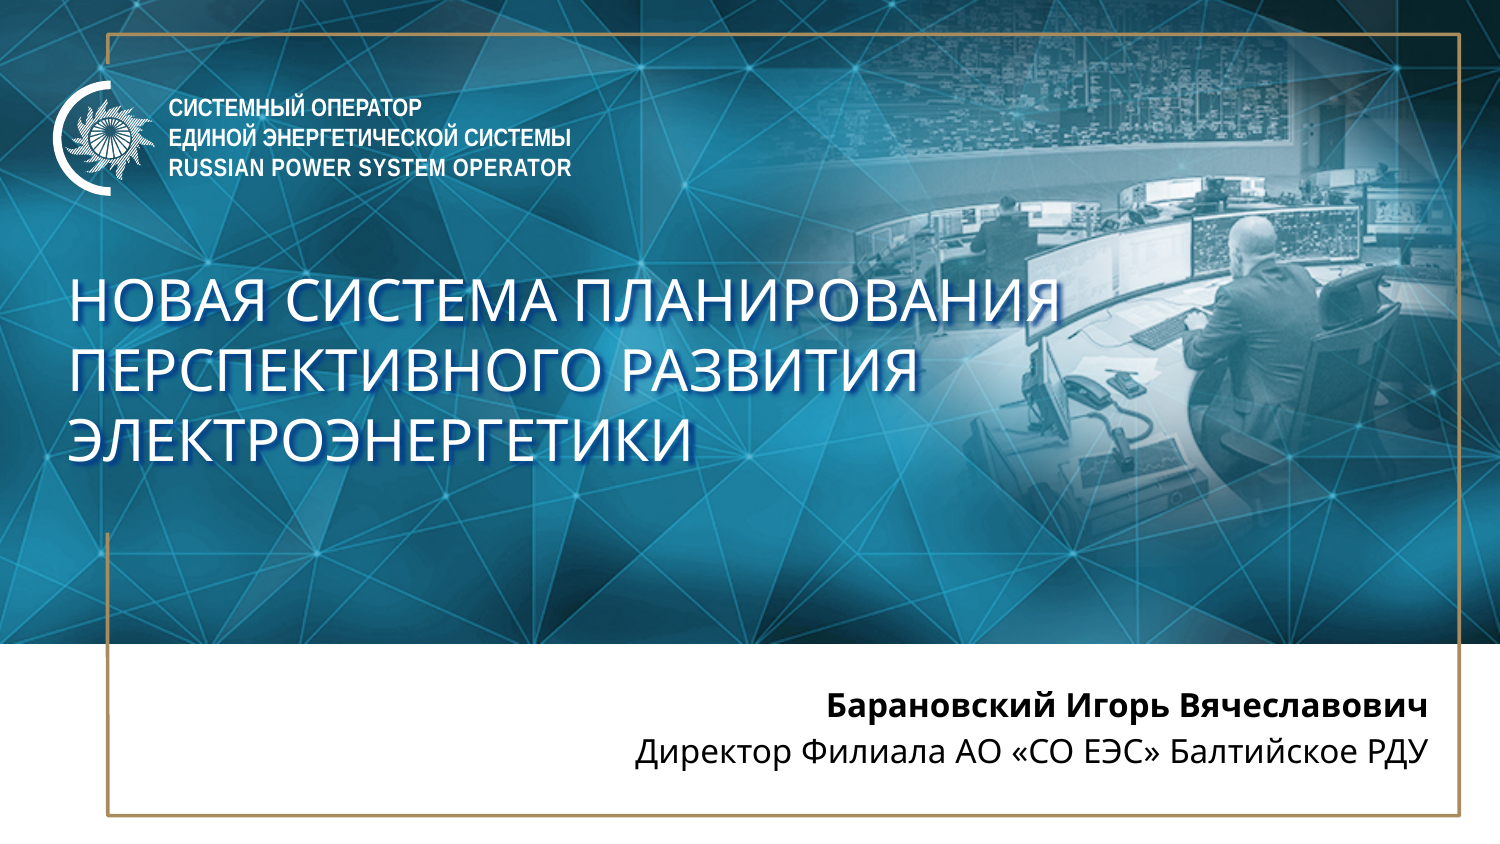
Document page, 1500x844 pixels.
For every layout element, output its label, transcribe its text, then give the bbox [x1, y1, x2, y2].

subtitle Барановский Игорь Вячеславович Директор Филиала АО «СО ЕЭС» Балтийское РДУ [120, 658, 1445, 796]
title Новая система планирования перспективного развития электроэнергетики [52, 205, 1192, 532]
picture [0, 0, 1500, 644]
